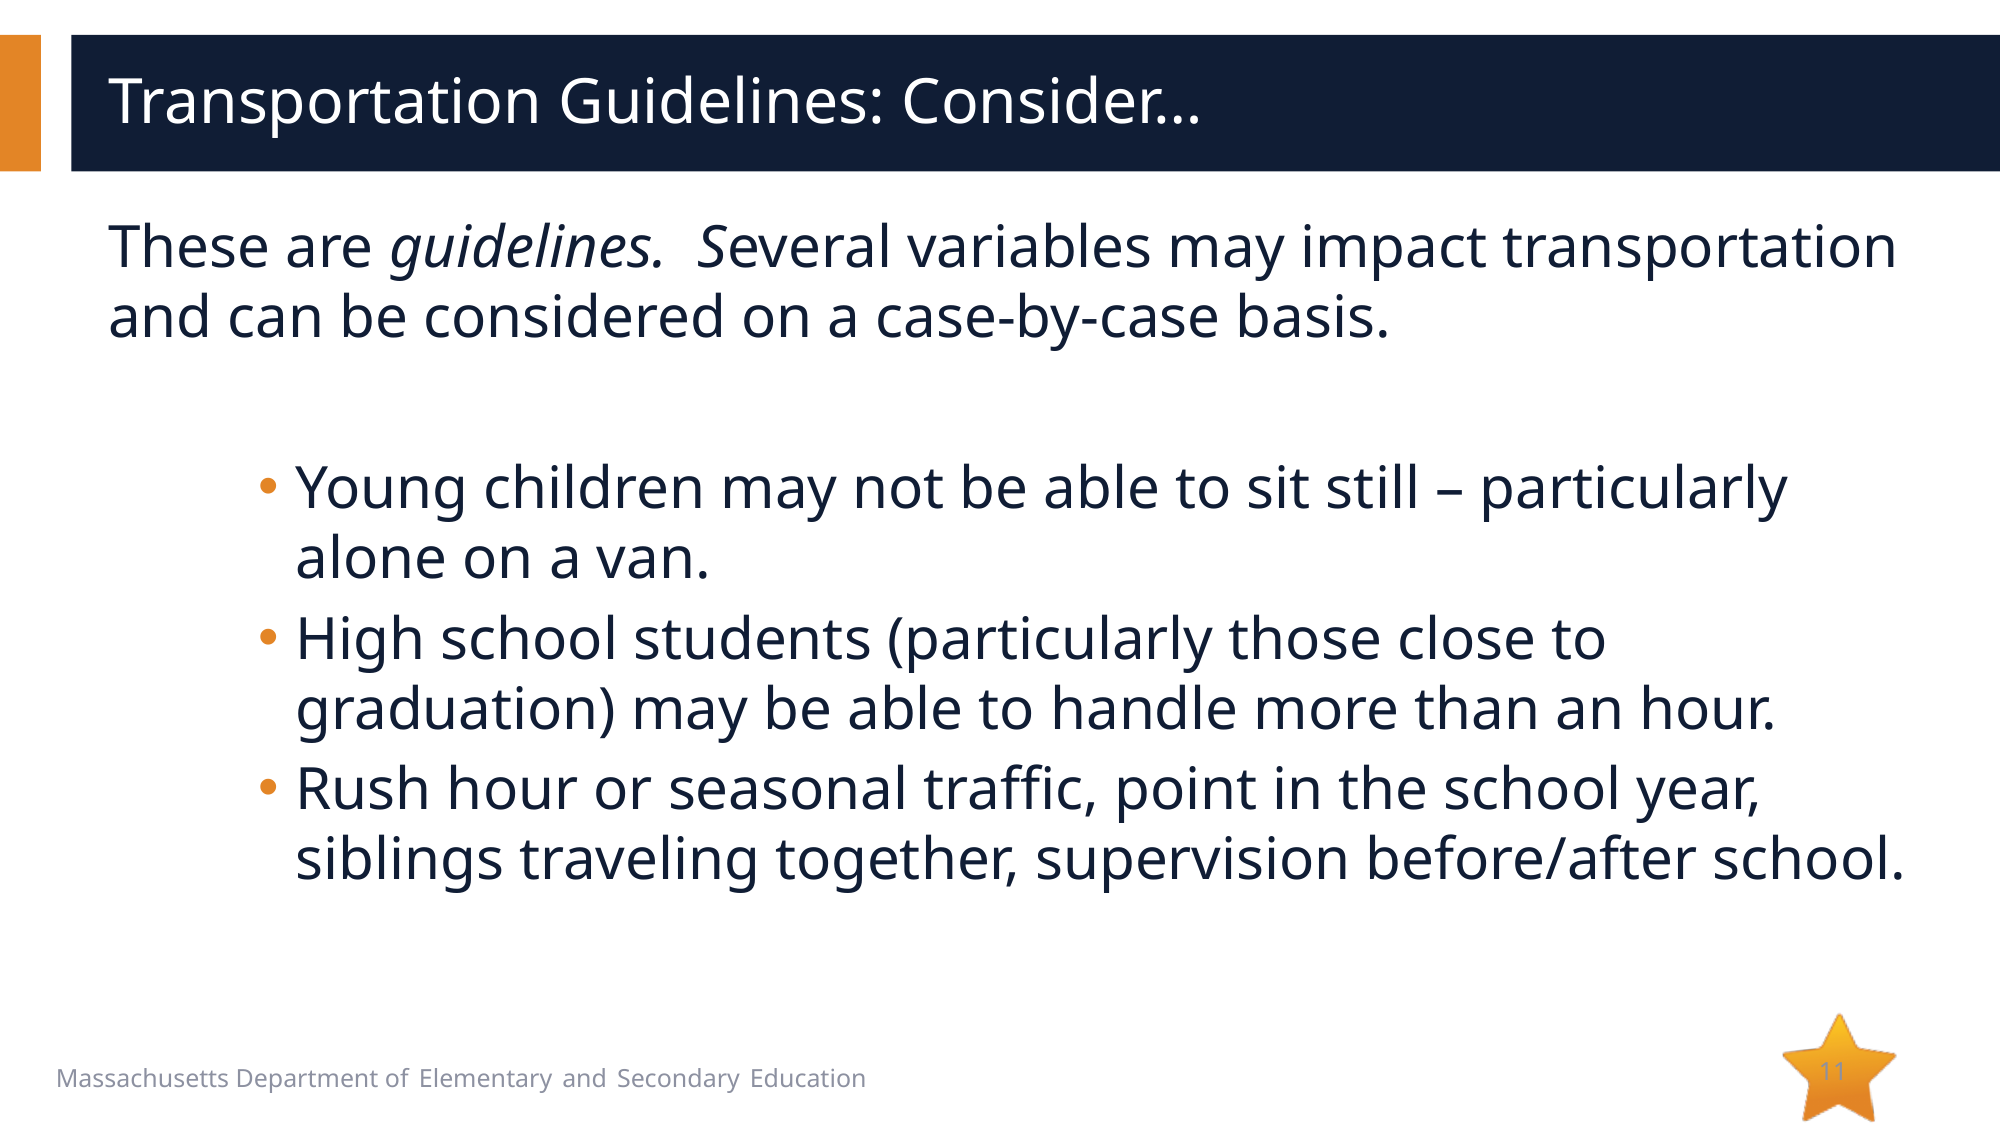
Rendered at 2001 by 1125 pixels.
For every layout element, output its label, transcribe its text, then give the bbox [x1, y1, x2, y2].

list These are guidelines. Several variables may impact transportation and can be considered on a case-by-case basis. Young children may not be able to sit still – particularly alone on a van. High school students (particularly those close to graduation) may be able to handle more than an hour. Rush hour or seasonal traffic, point in the school year, siblings traveling together, supervision before/after school. [93, 201, 1959, 1031]
slide_number 11 [1412, 1042, 1863, 1103]
title Transportation Guidelines: Consider… [93, 47, 1959, 159]
picture [1775, 1031, 1909, 1125]
